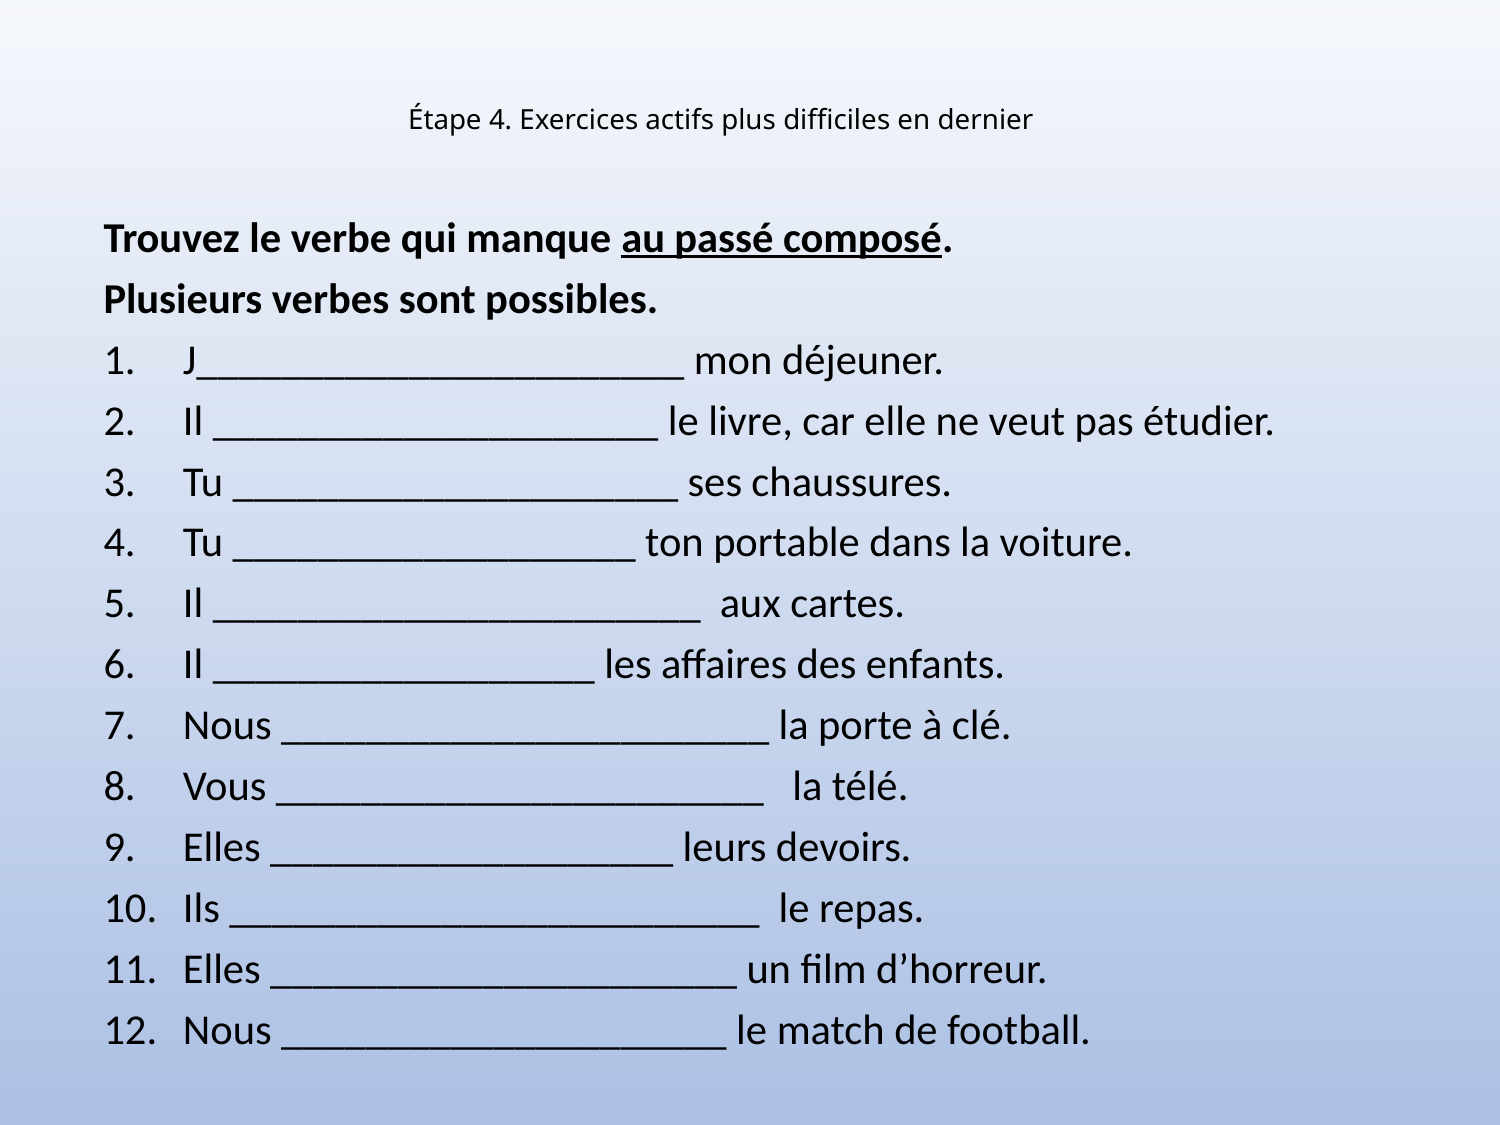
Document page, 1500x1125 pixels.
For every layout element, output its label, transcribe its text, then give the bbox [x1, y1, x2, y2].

list Trouvez le verbe qui manque au passé composé. Plusieurs verbes sont possibles. J_______________________ mon déjeuner. Il _____________________ le livre, car elle ne veut pas étudier. Tu _____________________ ses chaussures. Tu ___________________ ton portable dans la voiture. Il _______________________ aux cartes. Il __________________ les affaires des enfants. Nous _______________________ la porte à clé. Vous _______________________ la télé. Elles ___________________ leurs devoirs. Ils _________________________ le repas. Elles ______________________ un film d’horreur. Nous _____________________ le match de football. [88, 208, 1397, 1073]
title Étape 4. Exercices actifs plus difficiles en dernier [53, 59, 1397, 185]
